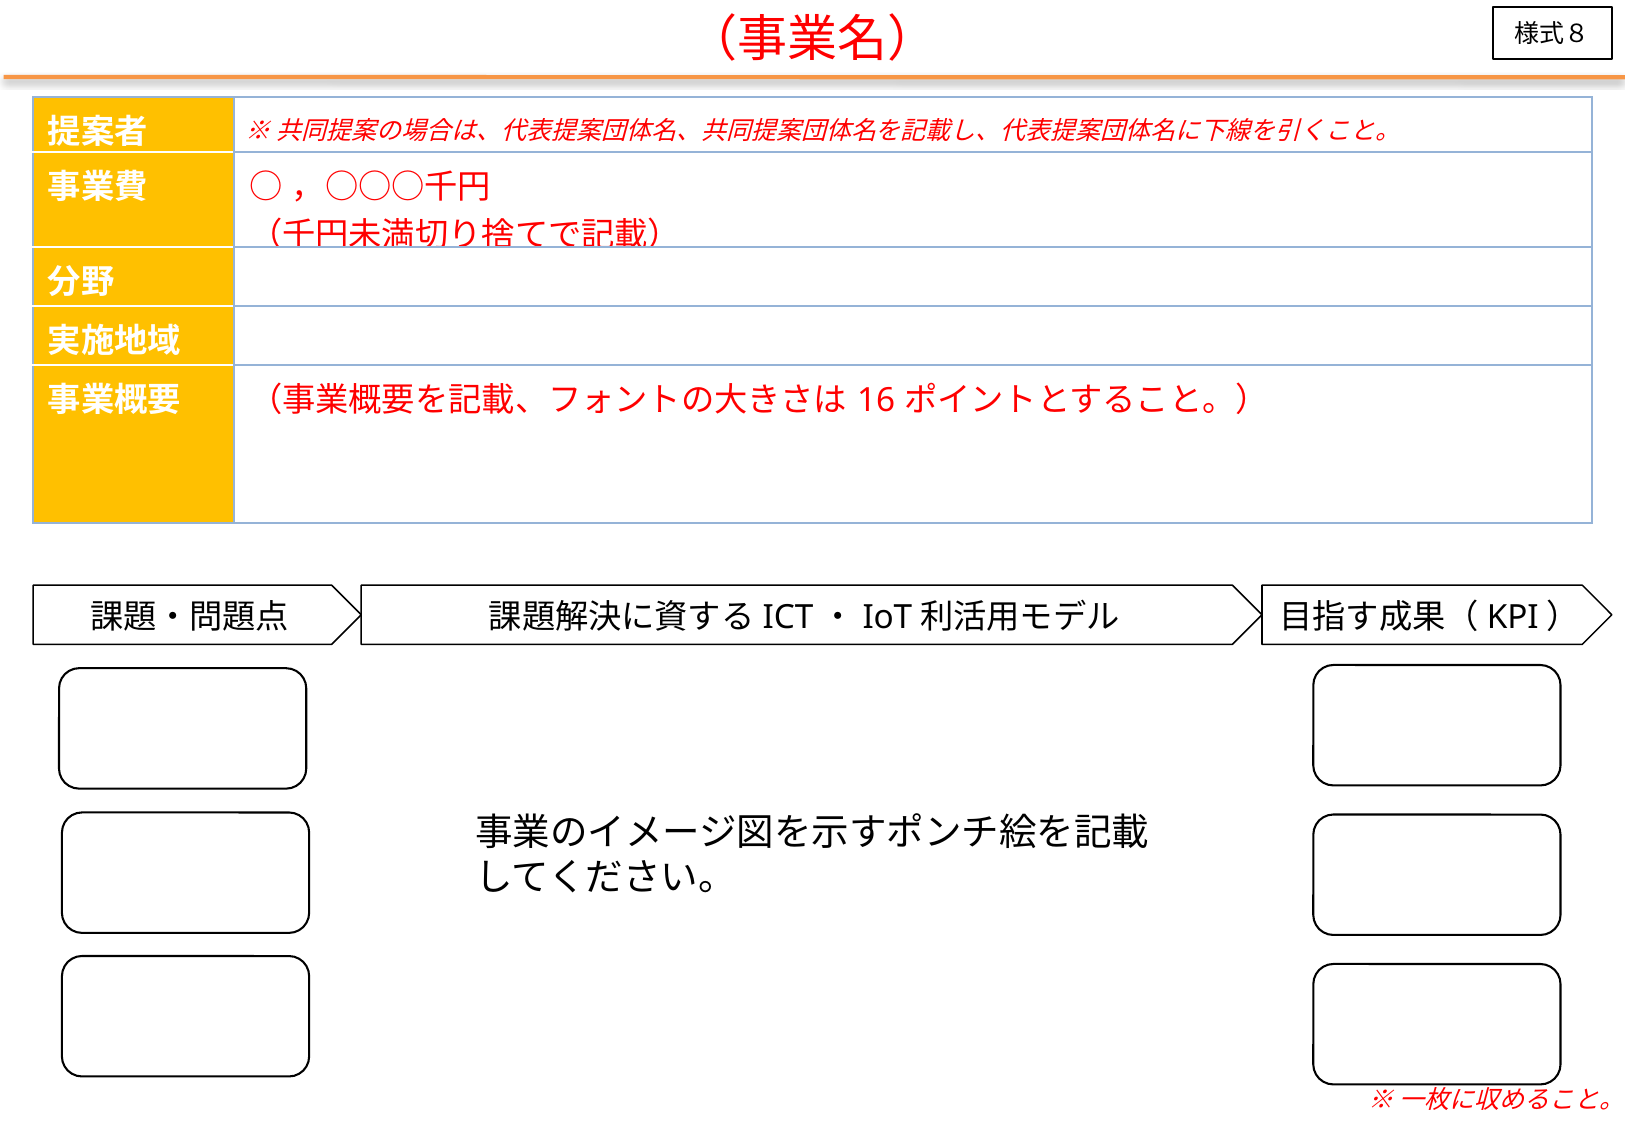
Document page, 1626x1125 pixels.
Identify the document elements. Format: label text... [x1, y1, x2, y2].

text_box ※共同提案の場合は、代表提案団体名、共同提案団体名を記載し、代表提案団体名に下線を引くこと。 [230, 106, 1453, 152]
table_cell 事業費 [34, 153, 233, 246]
table_cell （事業概要を記載、フォントの大きさは16ポイントとすること。） [235, 366, 1591, 522]
table_cell [235, 248, 1591, 305]
text_box [56, 666, 309, 791]
text_box 目指す成果（KPI） [1259, 583, 1614, 647]
text_box [1311, 812, 1563, 938]
text_box ※一枚に収めること。 [1353, 1076, 1625, 1122]
table_cell ○，○○○千円 （千円未満切り捨てで記載） [235, 153, 1591, 246]
text_box [1311, 662, 1563, 788]
table_header （株）○○、○○大学、○○市 [235, 98, 1591, 151]
text_box 事業のイメージ図を示すポンチ絵を記載してください。 [460, 800, 1169, 906]
table_cell [235, 307, 1591, 364]
text_box 様式８ [1491, 5, 1614, 61]
text_box （事業名） [0, 0, 1625, 74]
table_cell 事業概要 [34, 366, 233, 522]
text_box 課題解決に資するICT・IoT利活用モデル [359, 583, 1259, 647]
text_box [59, 953, 312, 1079]
text_box [1311, 961, 1563, 1087]
table_cell 分野 [34, 248, 233, 305]
text_box [59, 810, 312, 935]
table_cell 実施地域 [34, 307, 233, 364]
text_box 課題・問題点 [31, 583, 359, 647]
table_header 提案者 [34, 98, 233, 151]
